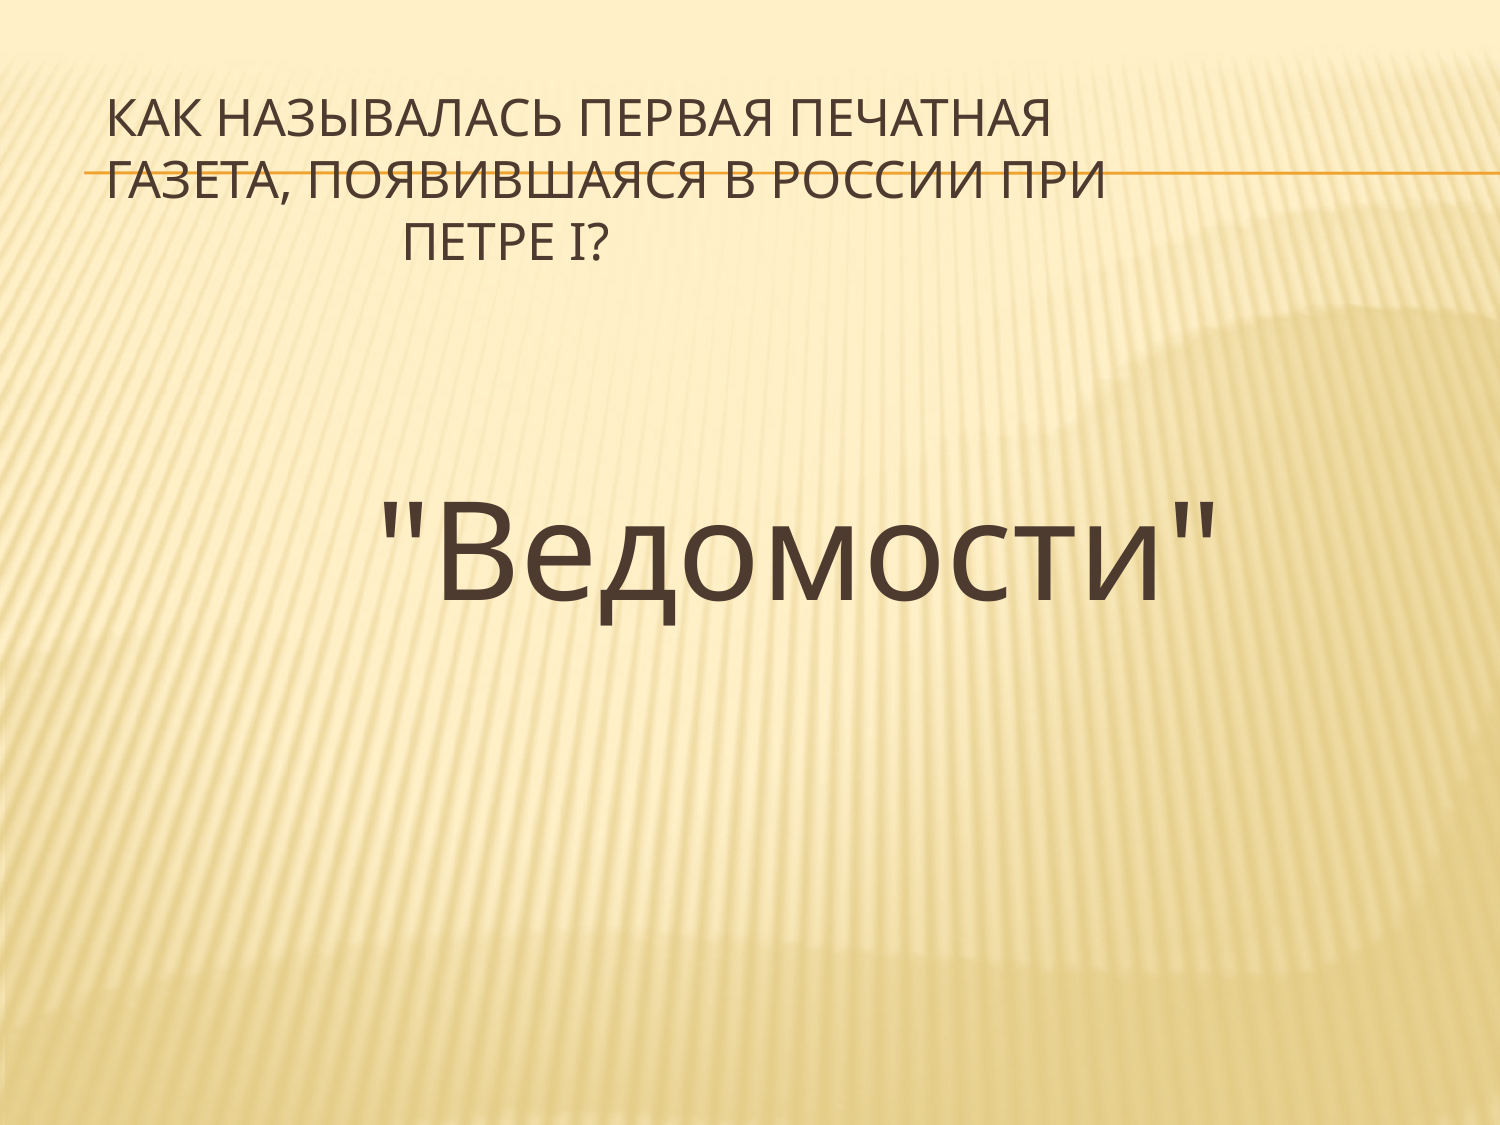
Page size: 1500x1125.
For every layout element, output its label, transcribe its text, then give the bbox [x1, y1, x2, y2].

list "Ведомости" [50, 254, 1475, 998]
title Как называлась первая печатная газета, появившаяся в России при Петре I? [50, 75, 1475, 254]
